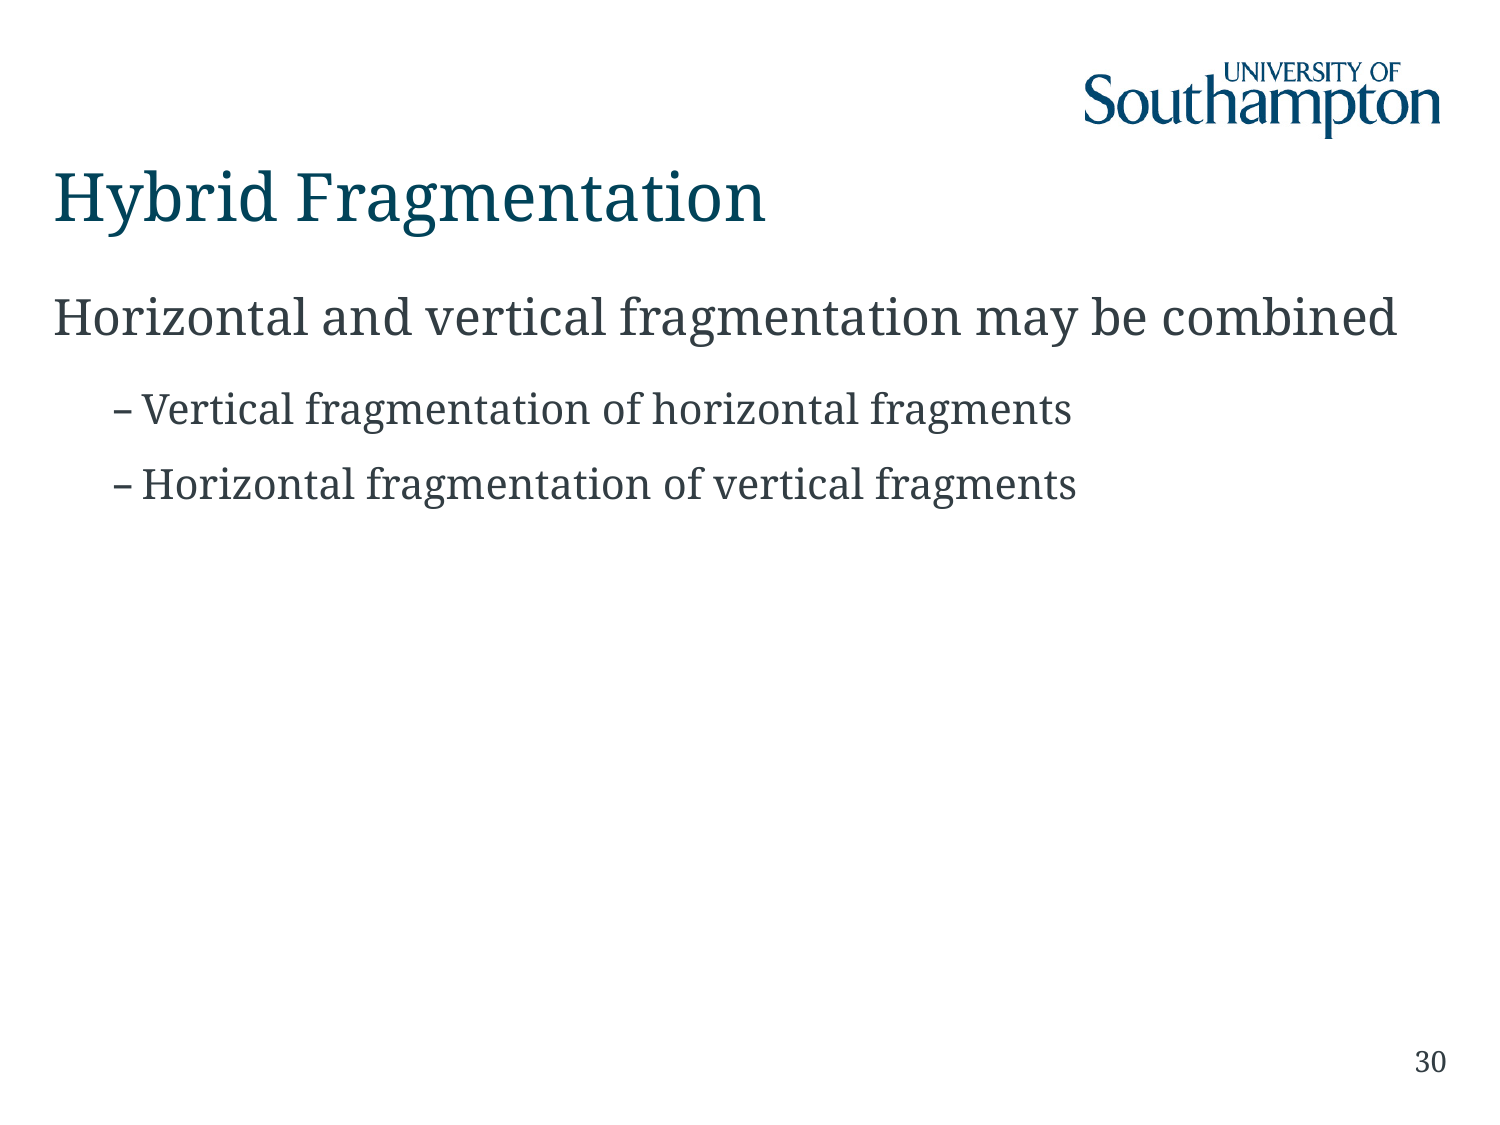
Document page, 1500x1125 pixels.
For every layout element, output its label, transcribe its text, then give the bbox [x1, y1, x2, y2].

picture [1085, 62, 1440, 139]
title Hybrid Fragmentation [52, 147, 1448, 255]
slide_number 30 [1159, 1035, 1448, 1088]
list Horizontal and vertical fragmentation may be combined Vertical fragmentation of horizontal fragments Horizontal fragmentation of vertical fragments [52, 277, 1448, 1011]
